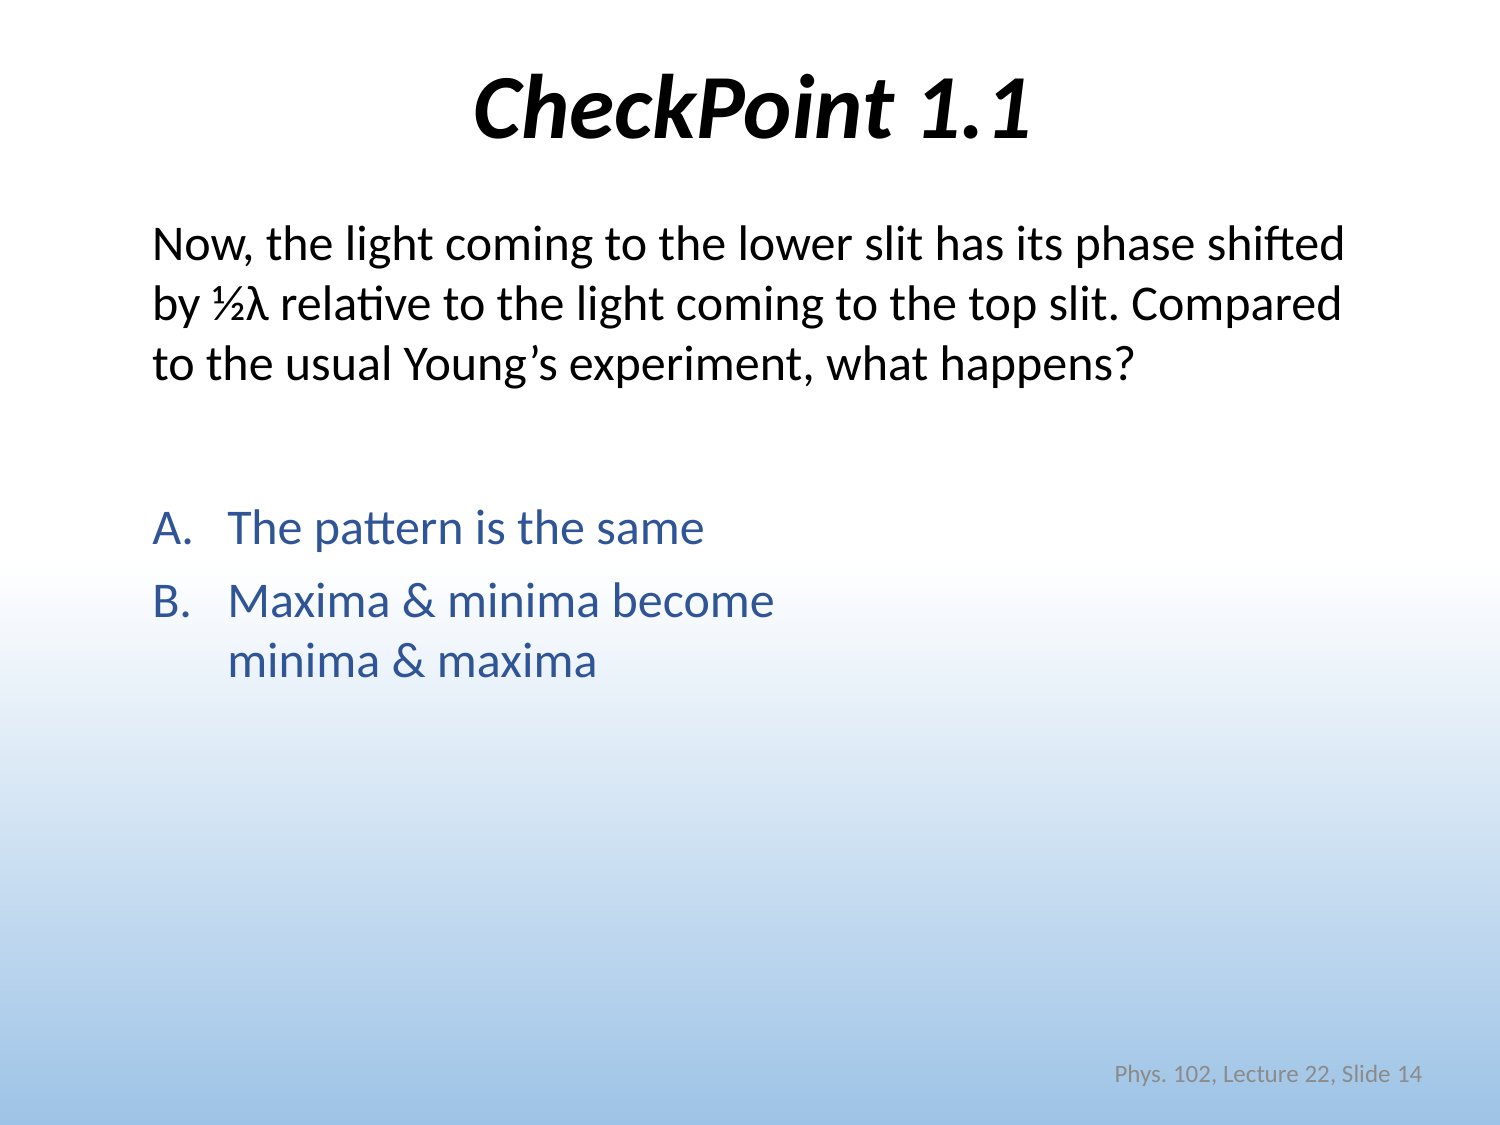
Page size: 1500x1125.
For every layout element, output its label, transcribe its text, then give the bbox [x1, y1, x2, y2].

text_box The pattern is the same Maxima & minima become minima & maxima [137, 487, 863, 695]
text_box Now, the light coming to the lower slit has its phase shifted by ½λ relative to the light coming to the top slit. Compared to the usual Young’s experiment, what happens? [137, 203, 1400, 398]
slide_number Phys. 102, Lecture 22, Slide 14 [1059, 1042, 1438, 1103]
title CheckPoint 1.1 [106, 0, 1400, 218]
